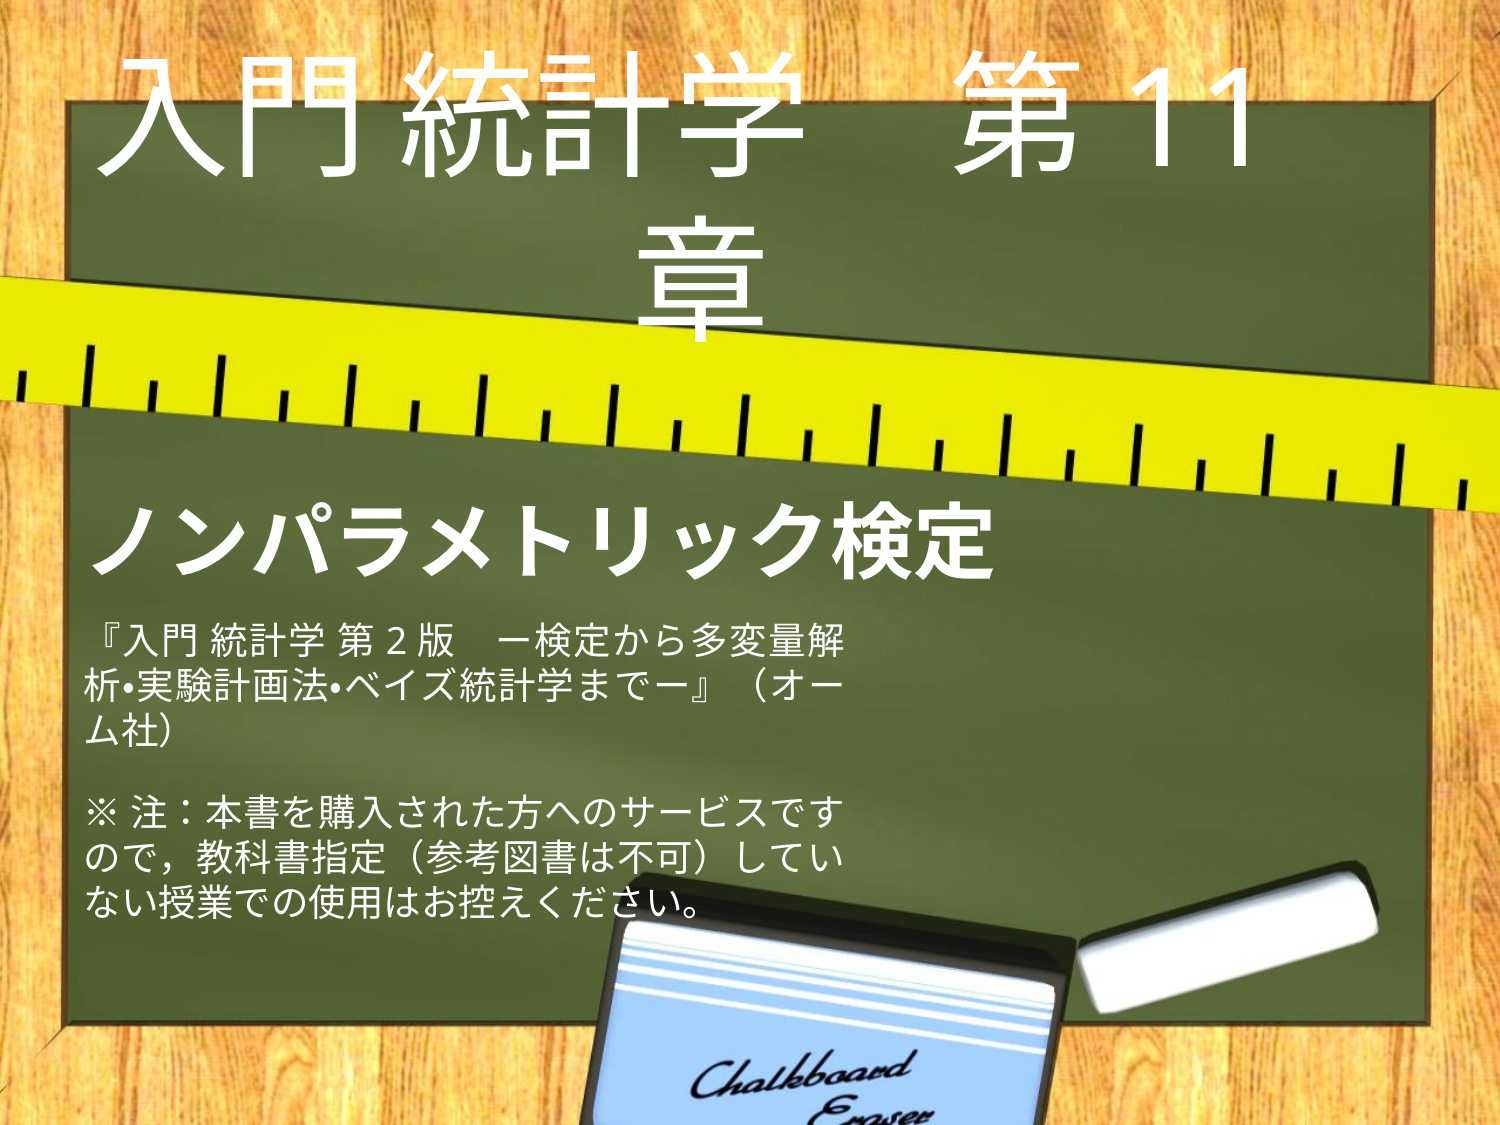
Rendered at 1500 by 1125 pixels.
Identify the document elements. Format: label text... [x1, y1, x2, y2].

picture [0, 0, 1500, 1125]
text_box 『入門 統計学 第2版 ー検定から多変量解析・実験計画法・ベイズ統計学までー』（オーム社） ※注：本書を購入された方へのサービスですので，教科書指定（参考図書は不可）していない授業での使用はお控えください。 [68, 609, 861, 932]
title 入門 統計学 第11章 [49, 99, 1353, 288]
subtitle ノンパラメトリック検定 [68, 481, 1432, 565]
